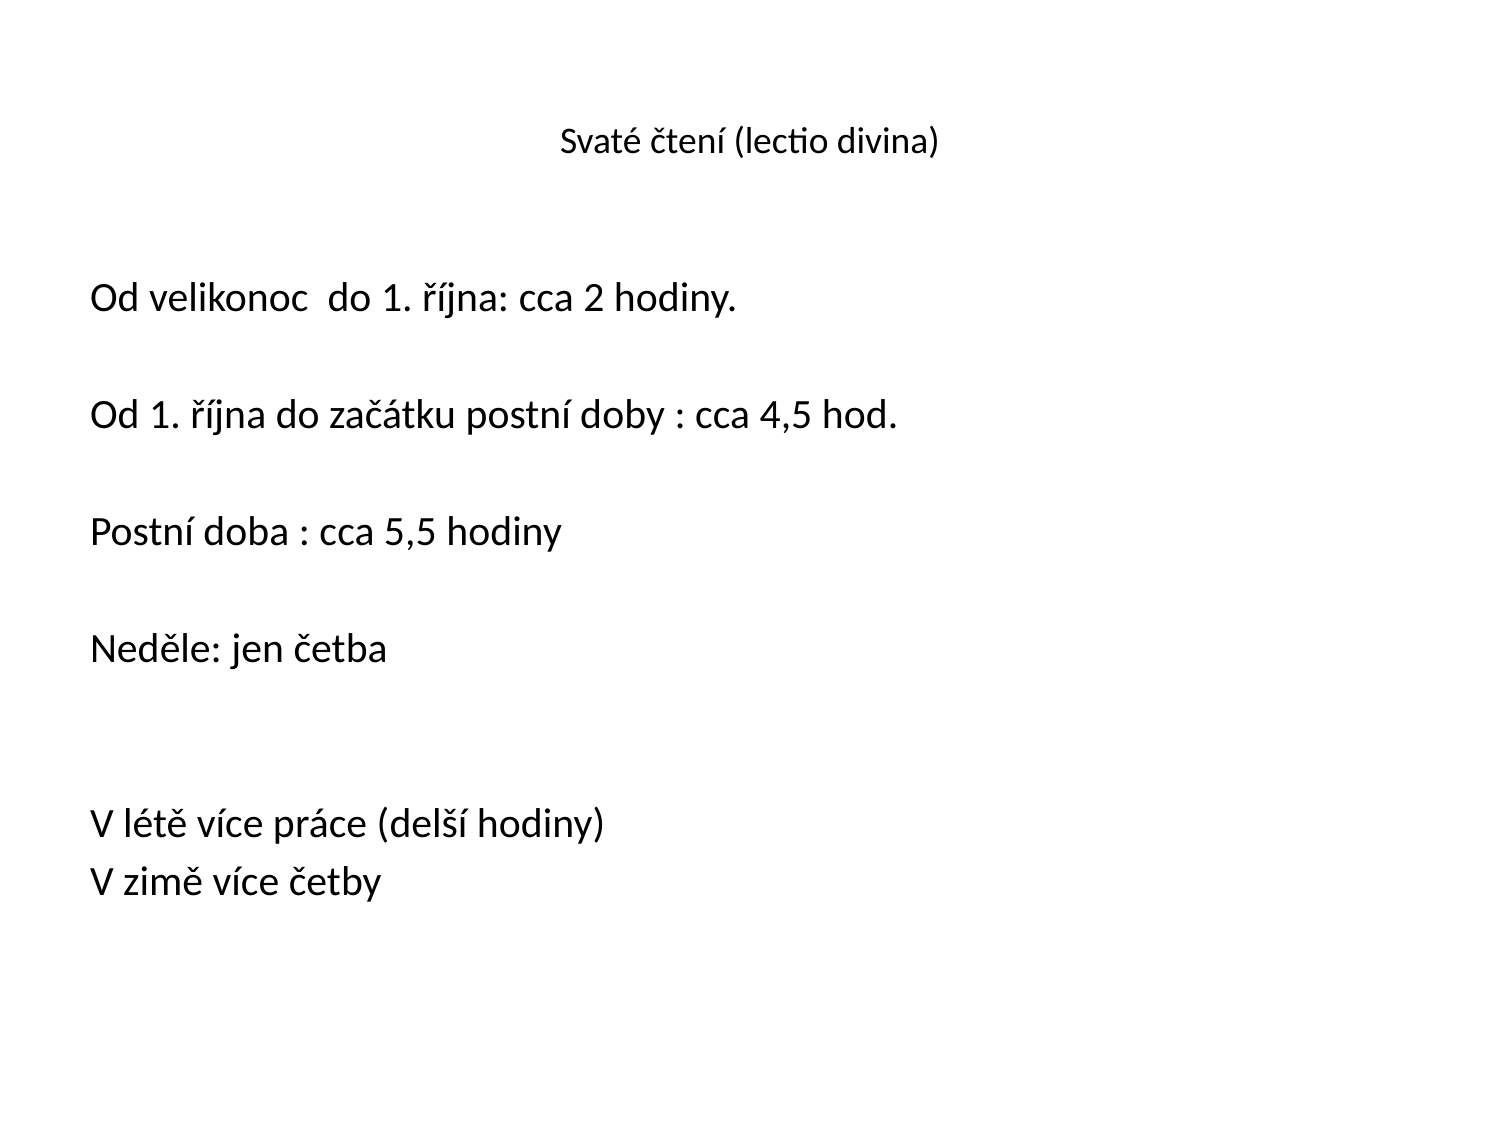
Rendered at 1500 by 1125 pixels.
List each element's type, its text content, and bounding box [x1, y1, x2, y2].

title Svaté čtení (lectio divina) [75, 45, 1425, 233]
list Od velikonoc do 1. října: cca 2 hodiny. Od 1. října do začátku postní doby : cca 4,5 hod. Postní doba : cca 5,5 hodiny Neděle: jen četba V létě více práce (delší hodiny) V zimě více četby [75, 262, 1425, 1005]
